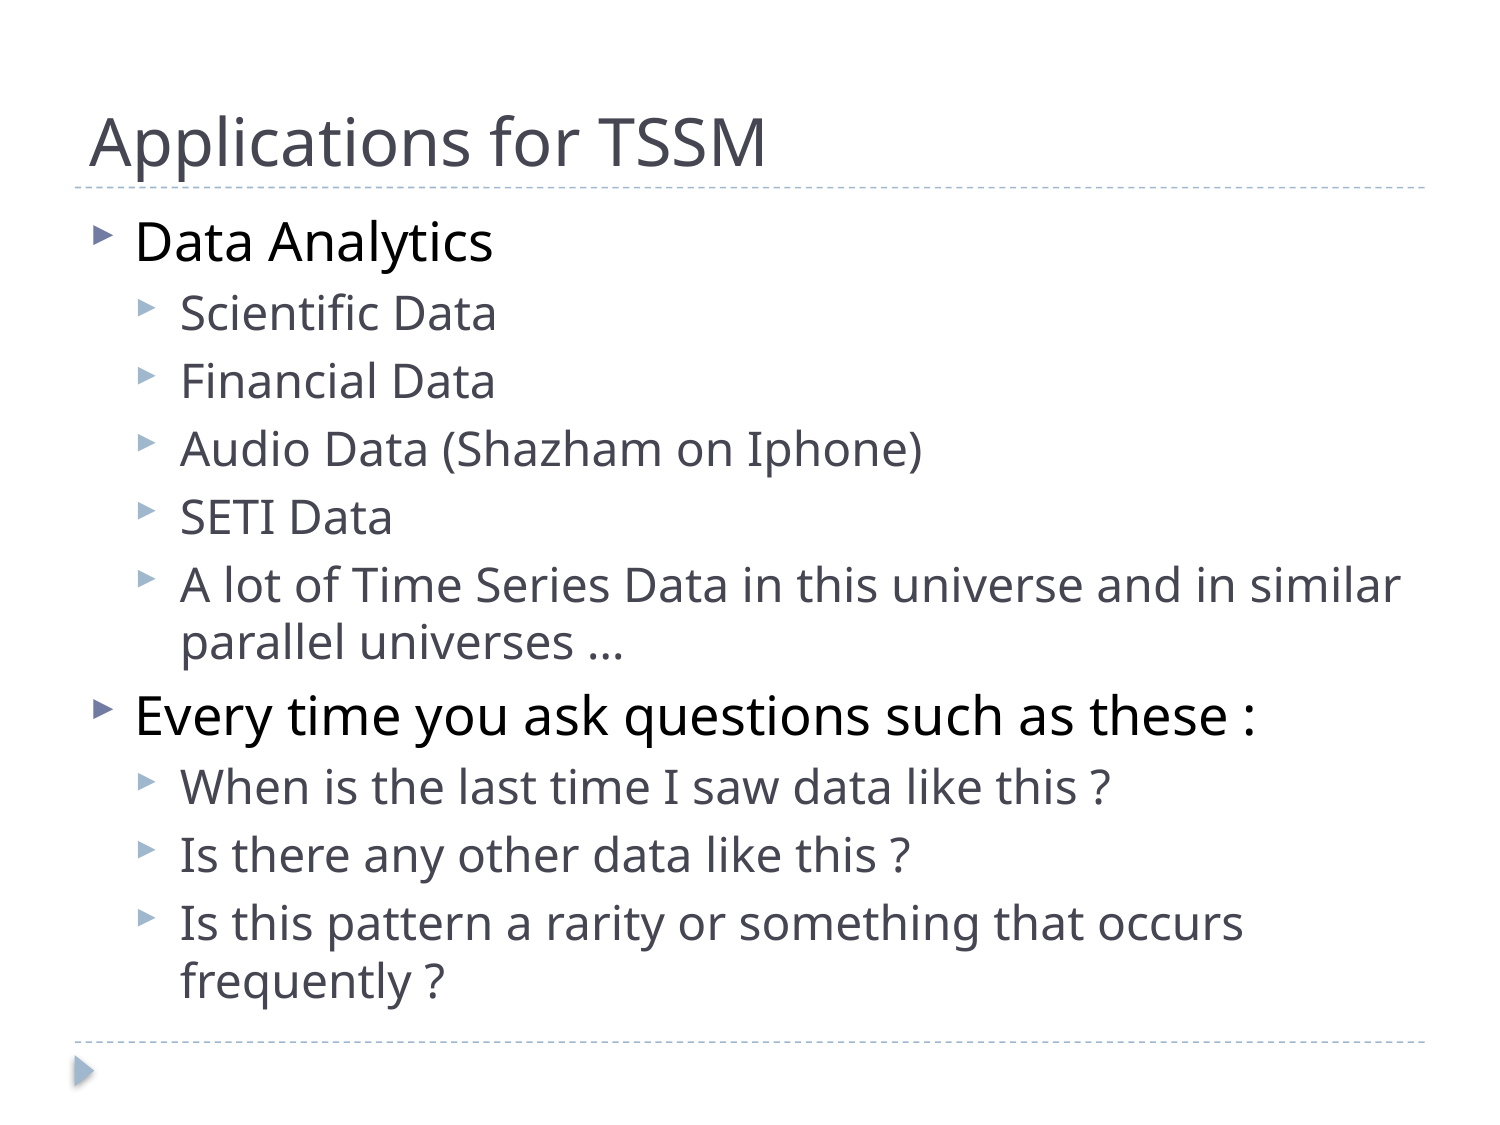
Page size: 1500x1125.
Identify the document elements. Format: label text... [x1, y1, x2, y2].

title Applications for TSSM [75, 24, 1425, 188]
list Data Analytics Scientific Data Financial Data Audio Data (Shazham on Iphone) SETI Data A lot of Time Series Data in this universe and in similar parallel universes … Every time you ask questions such as these : When is the last time I saw data like this ? Is there any other data like this ? Is this pattern a rarity or something that occurs frequently ? [75, 200, 1425, 1010]
